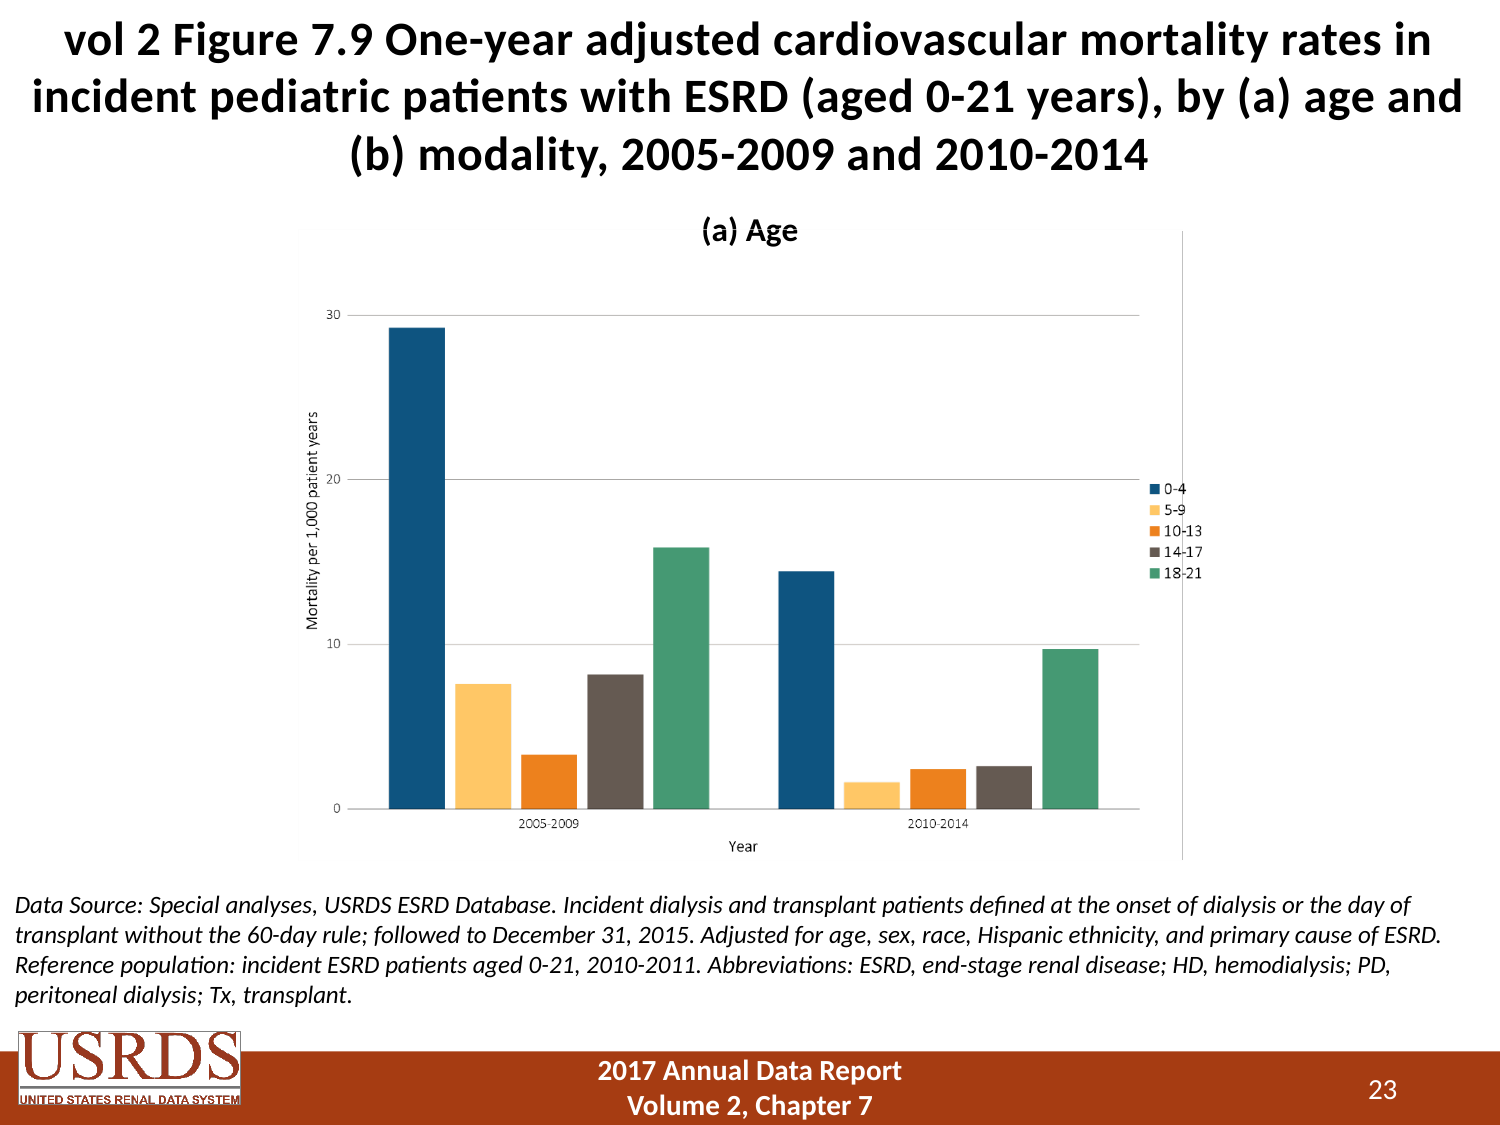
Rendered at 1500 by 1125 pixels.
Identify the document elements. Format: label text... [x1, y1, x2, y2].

text_box (a) Age [686, 200, 814, 228]
text_box Data Source: Special analyses, USRDS ESRD Database. Incident dialysis and transplant patients defined at the onset of dialysis or the day of transplant without the 60-day rule; followed to December 31, 2015. Adjusted for age, sex, race, Hispanic ethnicity, and primary cause of ESRD. Reference population: incident ESRD patients aged 0-21, 2010-2011. Abbreviations: ESRD, end-stage renal disease; HD, hemodialysis; PD, peritoneal dialysis; Tx, transplant. [0, 881, 1500, 1016]
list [298, 229, 1202, 862]
picture [19, 1032, 240, 1104]
title vol 2 Figure 7.9 One-year adjusted cardiovascular mortality rates in incident pediatric patients with ESRD (aged 0-21 years), by (a) age and (b) modality, 2005-2009 and 2010-2014 [0, 0, 1500, 188]
slide_number 23 [1262, 1062, 1413, 1108]
